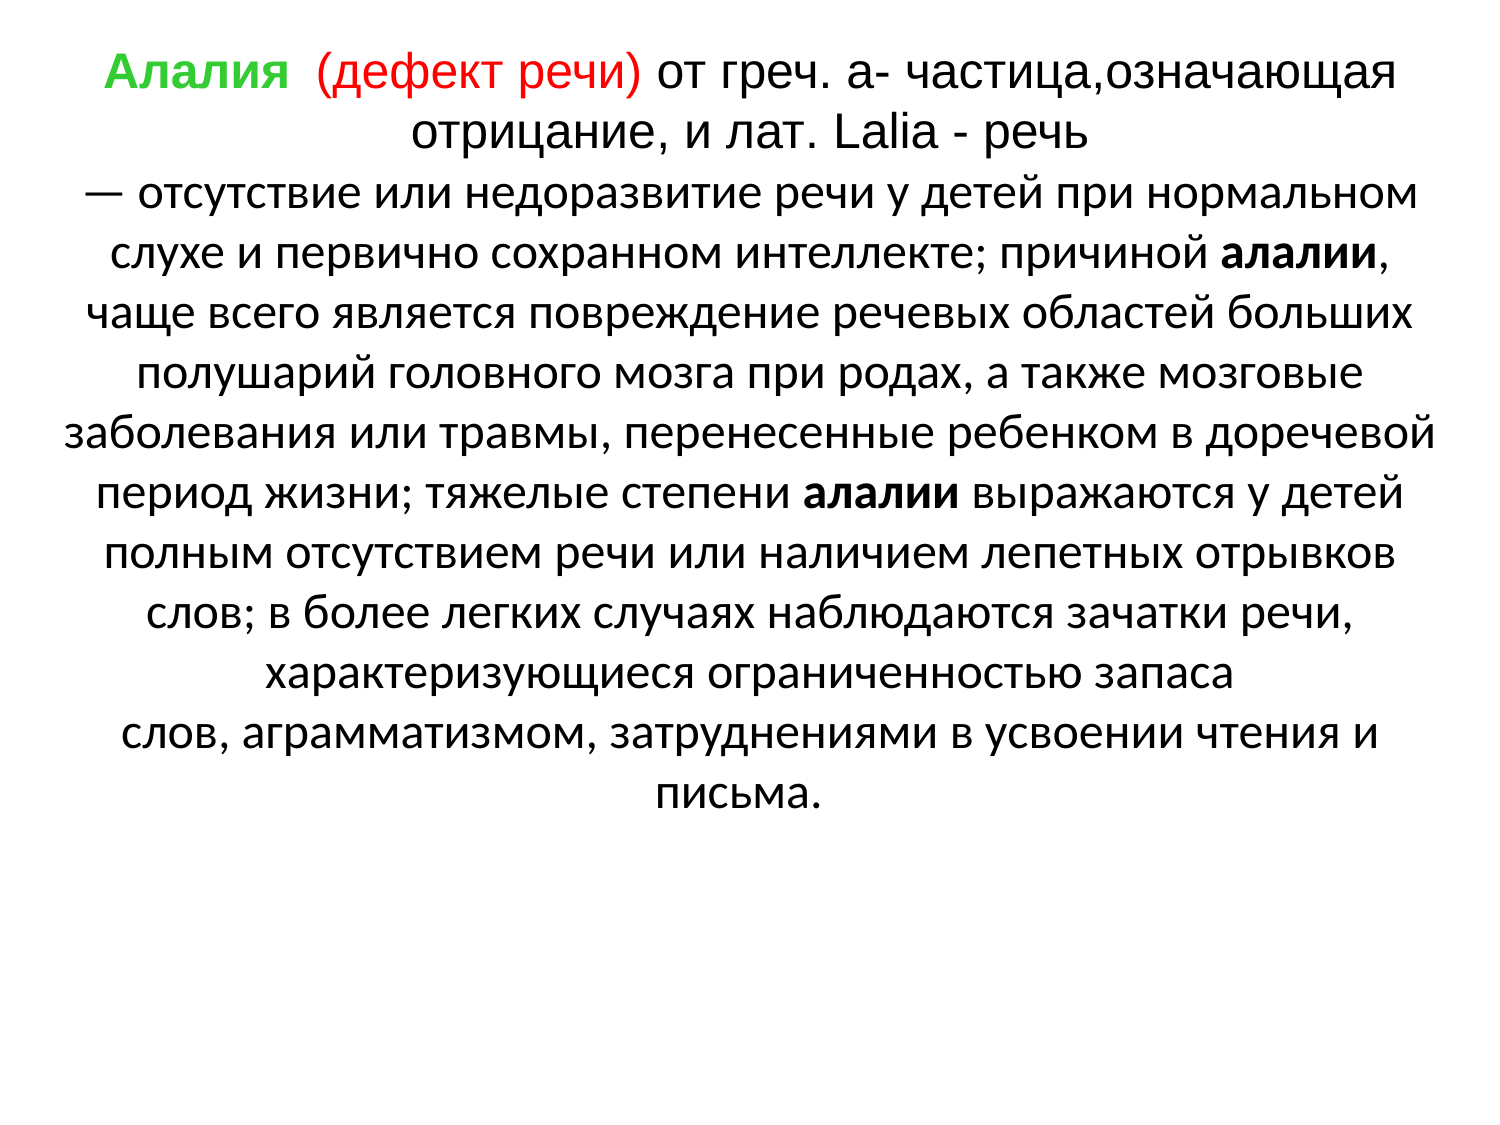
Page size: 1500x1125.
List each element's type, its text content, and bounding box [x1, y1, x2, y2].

text_box Алалия (дефект речи) от греч. а- частица,означающая отрицание, и лат. Lalia - речь — отсутствие или недоразвитие речи у детей при нормальном слухе и первично сохранном интеллекте; причиной алалии, чаще всего является повреждение речевых областей больших полушарий головного мозга при родах, а также мозговые заболевания или травмы, перенесенные ребенком в доречевой период жизни; тяжелые степени алалии выражаются у детей полным отсутствием речи или наличием лепетных отрывков слов; в более легких случаях наблюдаются зачатки речи, характеризующиеся ограниченностью запаса слов, аграмматизмом, затруднениями в усвоении чтения и письма. [41, 30, 1459, 886]
